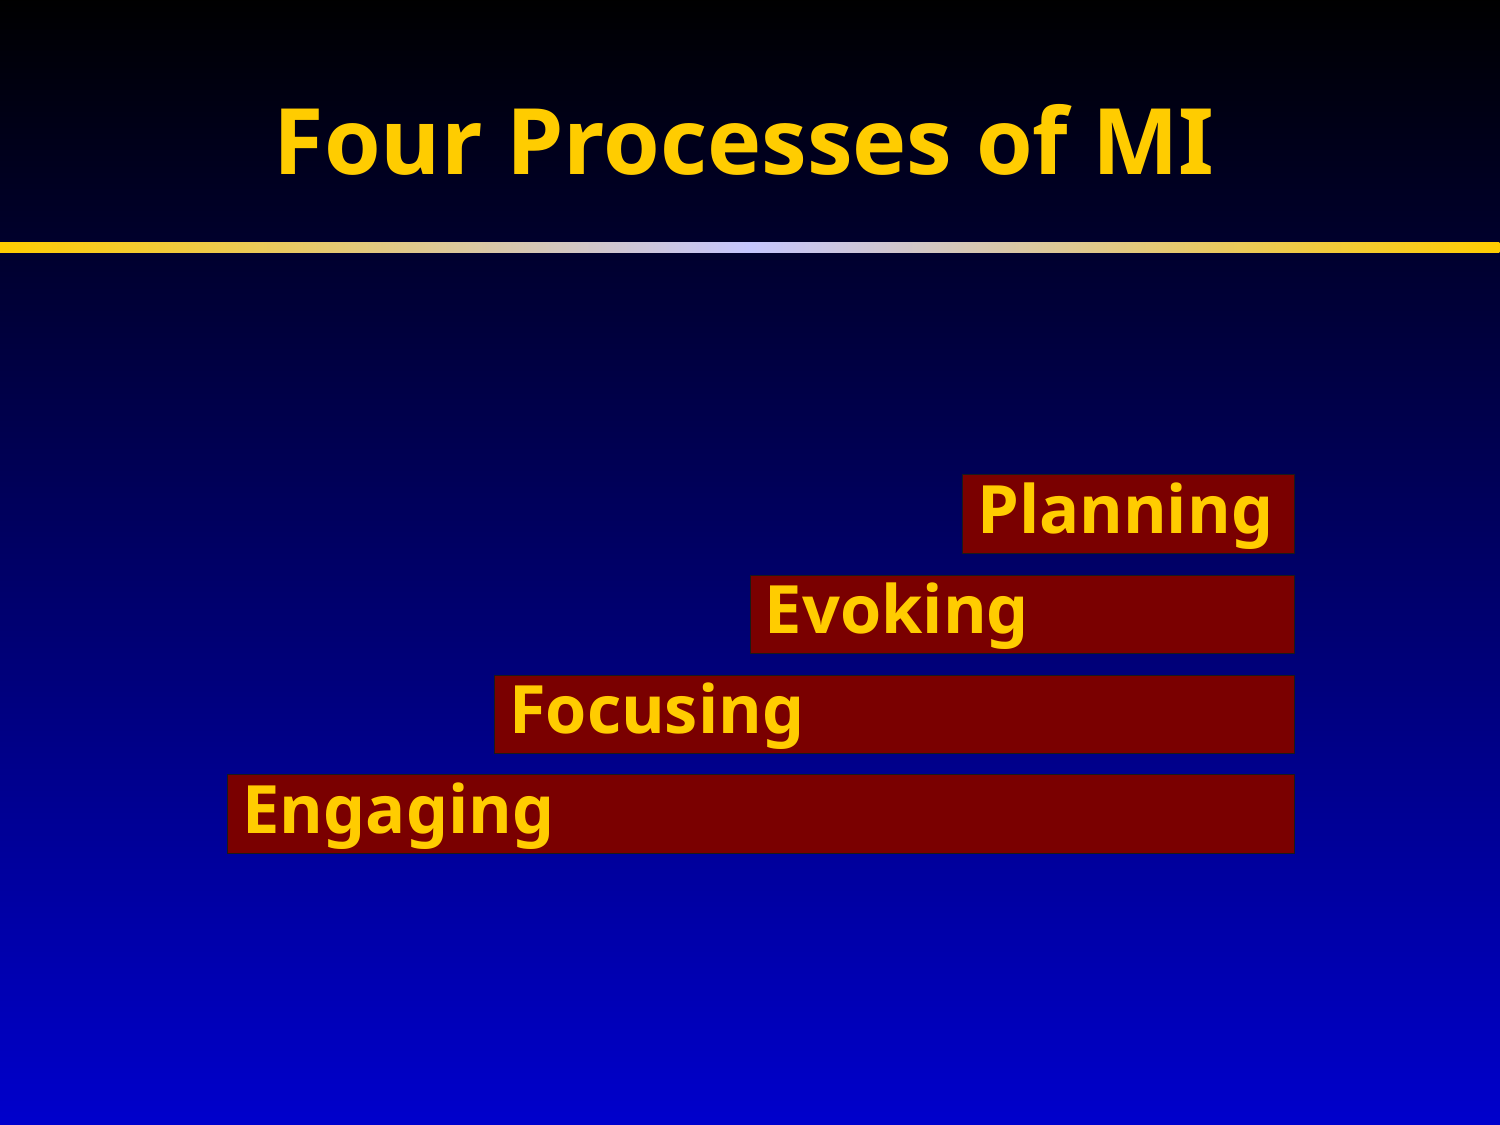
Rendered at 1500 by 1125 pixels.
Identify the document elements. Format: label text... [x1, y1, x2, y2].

text_box Engaging [227, 774, 1295, 854]
text_box Focusing [494, 675, 1295, 754]
title Four Processes of MI [150, 37, 1339, 238]
text_box Planning [962, 474, 1295, 554]
text_box Evoking [750, 575, 1295, 654]
